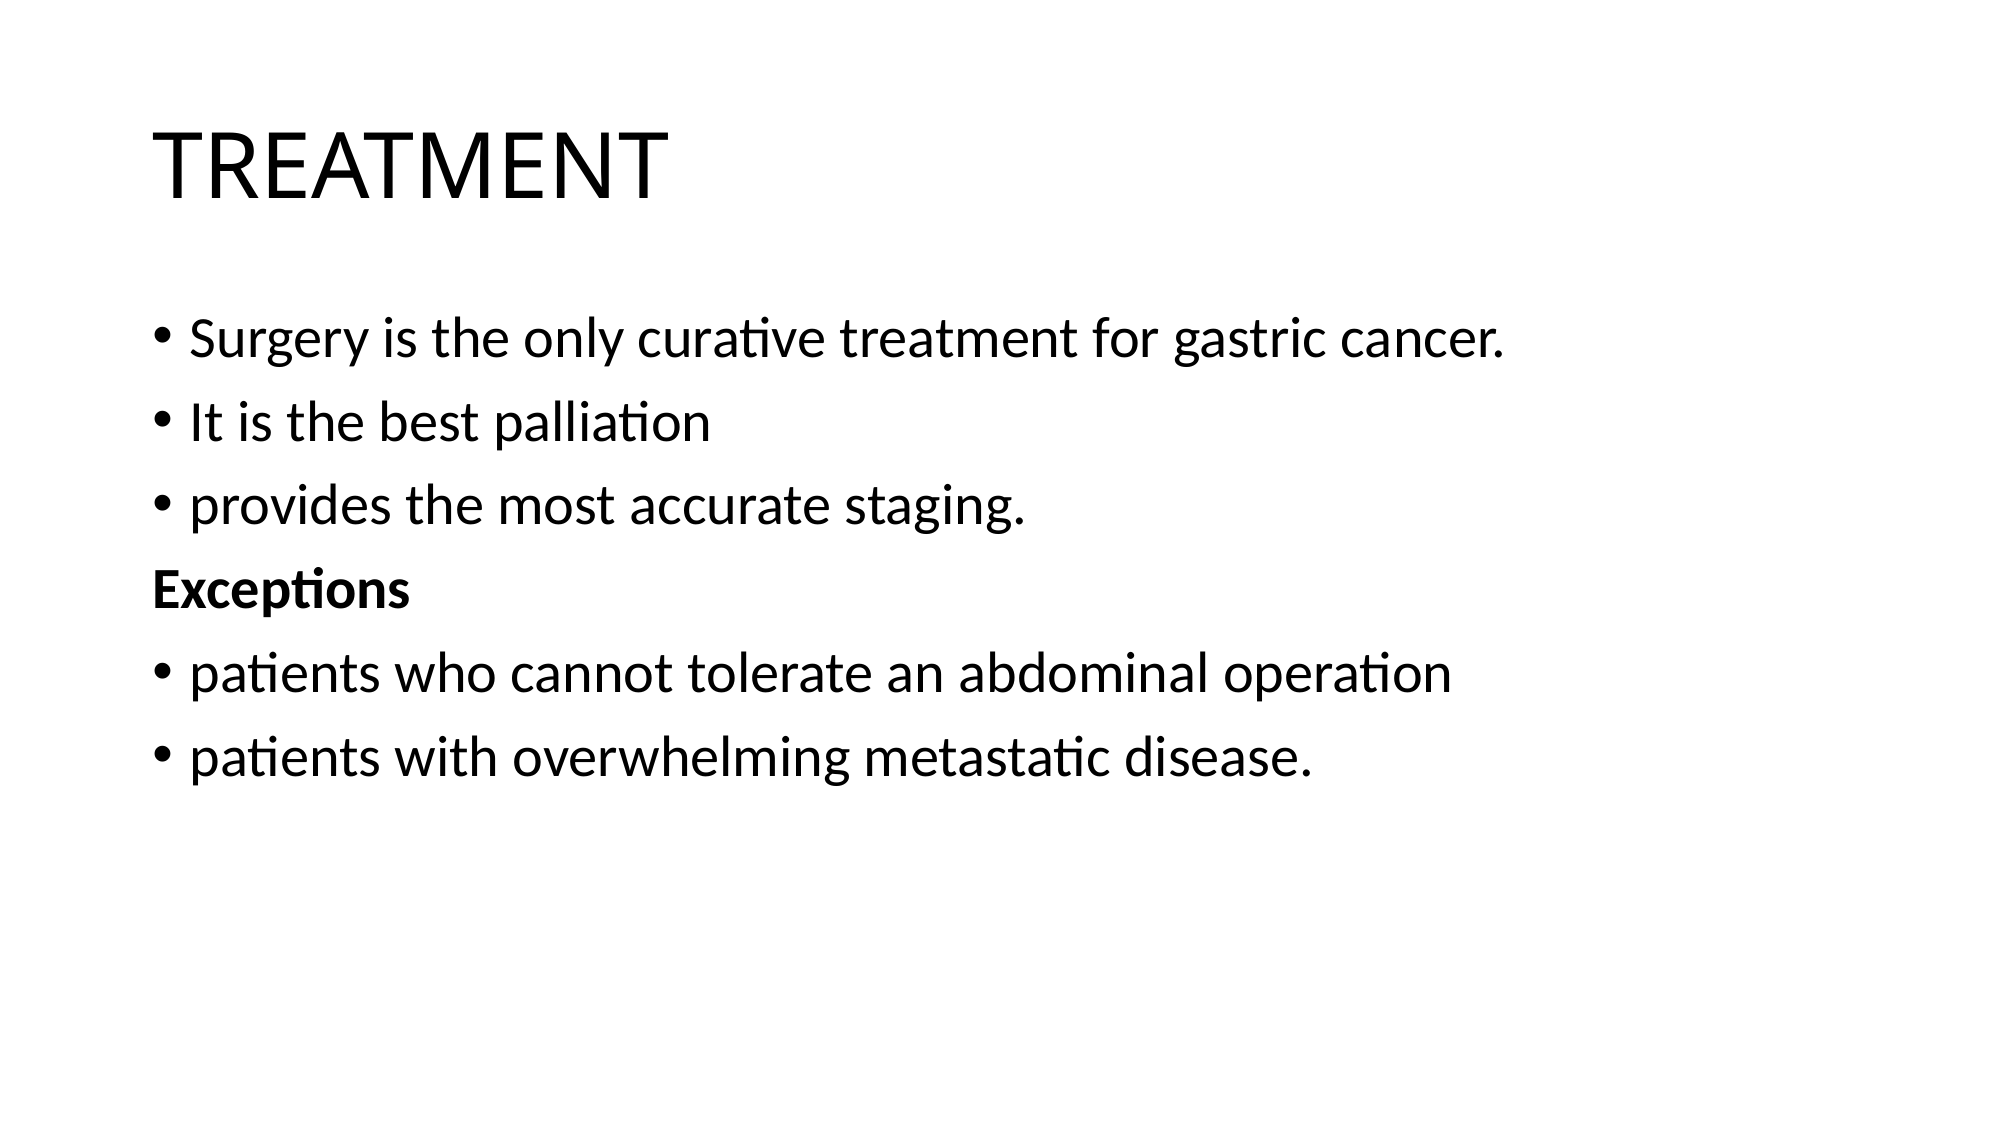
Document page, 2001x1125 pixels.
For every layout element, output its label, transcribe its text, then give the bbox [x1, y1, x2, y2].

list Surgery is the only curative treatment for gastric cancer. It is the best palliation provides the most accurate staging. Exceptions patients who cannot tolerate an abdominal operation patients with overwhelming metastatic disease. [137, 299, 1863, 1014]
title TREATMENT [137, 59, 1863, 278]
